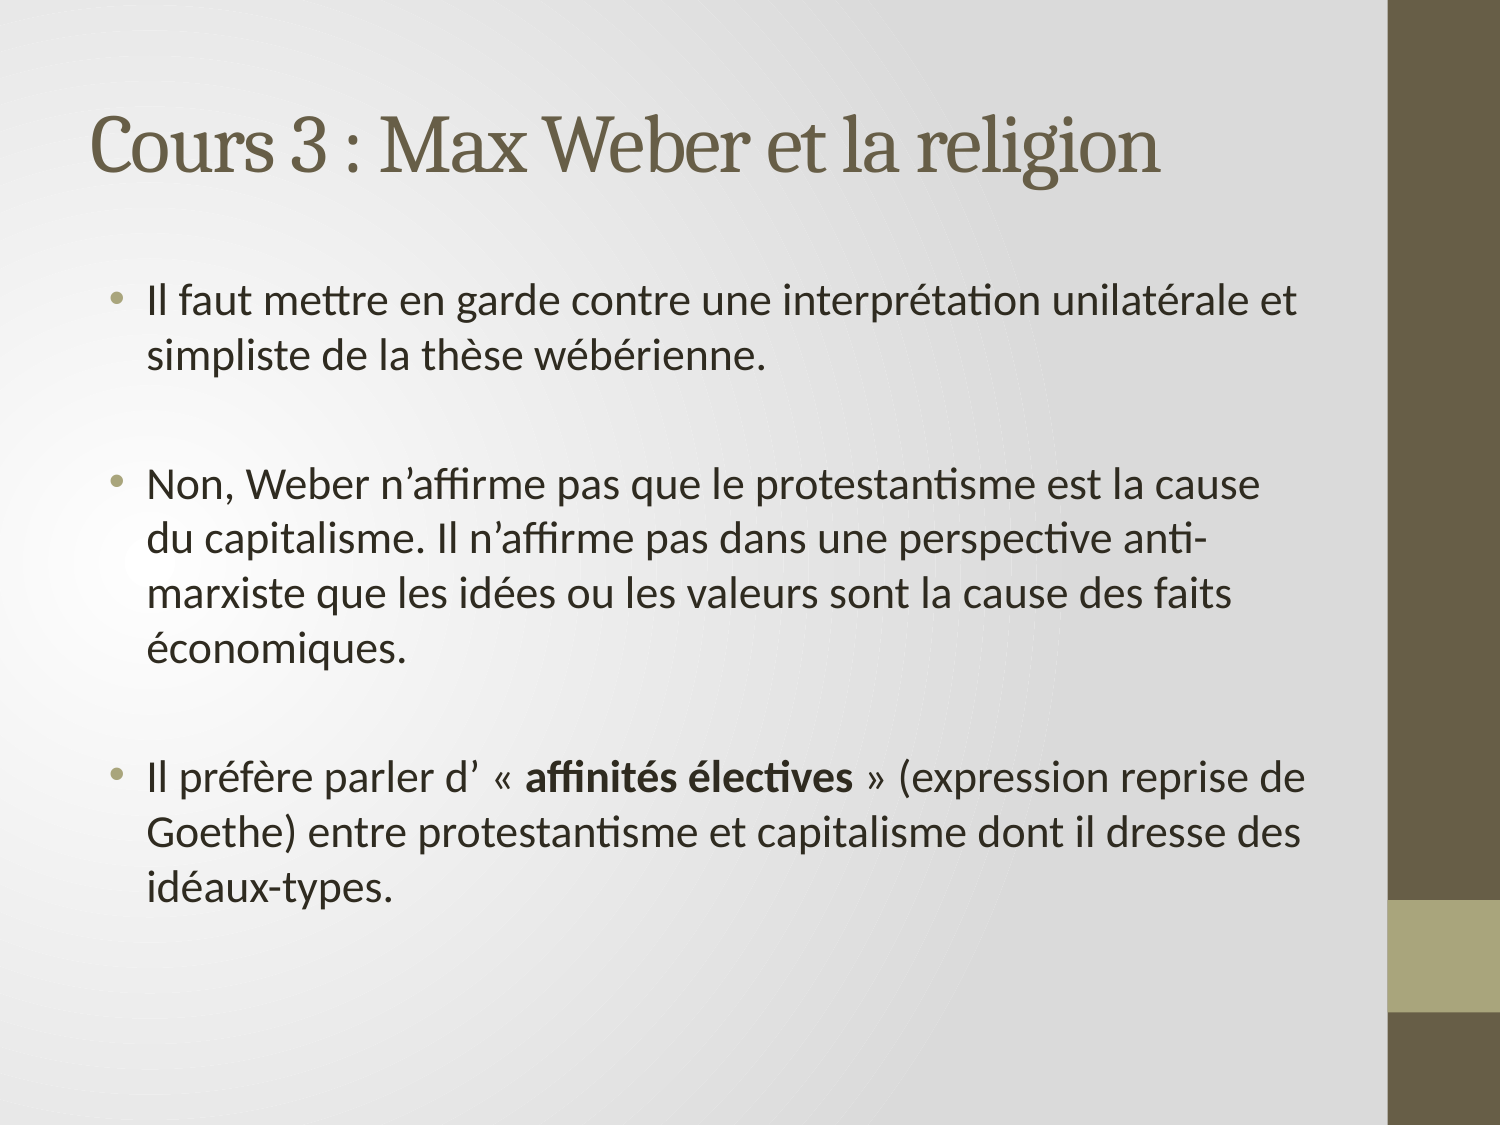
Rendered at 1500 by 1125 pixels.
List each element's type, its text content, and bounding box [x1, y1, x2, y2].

title Cours 3 : Max Weber et la religion [75, 45, 1325, 233]
list Il faut mettre en garde contre une interprétation unilatérale et simpliste de la thèse wébérienne. Non, Weber n’affirme pas que le protestantisme est la cause du capitalisme. Il n’affirme pas dans une perspective anti-marxiste que les idées ou les valeurs sont la cause des faits économiques. Il préfère parler d’ « affinités électives » (expression reprise de Goethe) entre protestantisme et capitalisme dont il dresse des idéaux-types. [75, 262, 1325, 1050]
